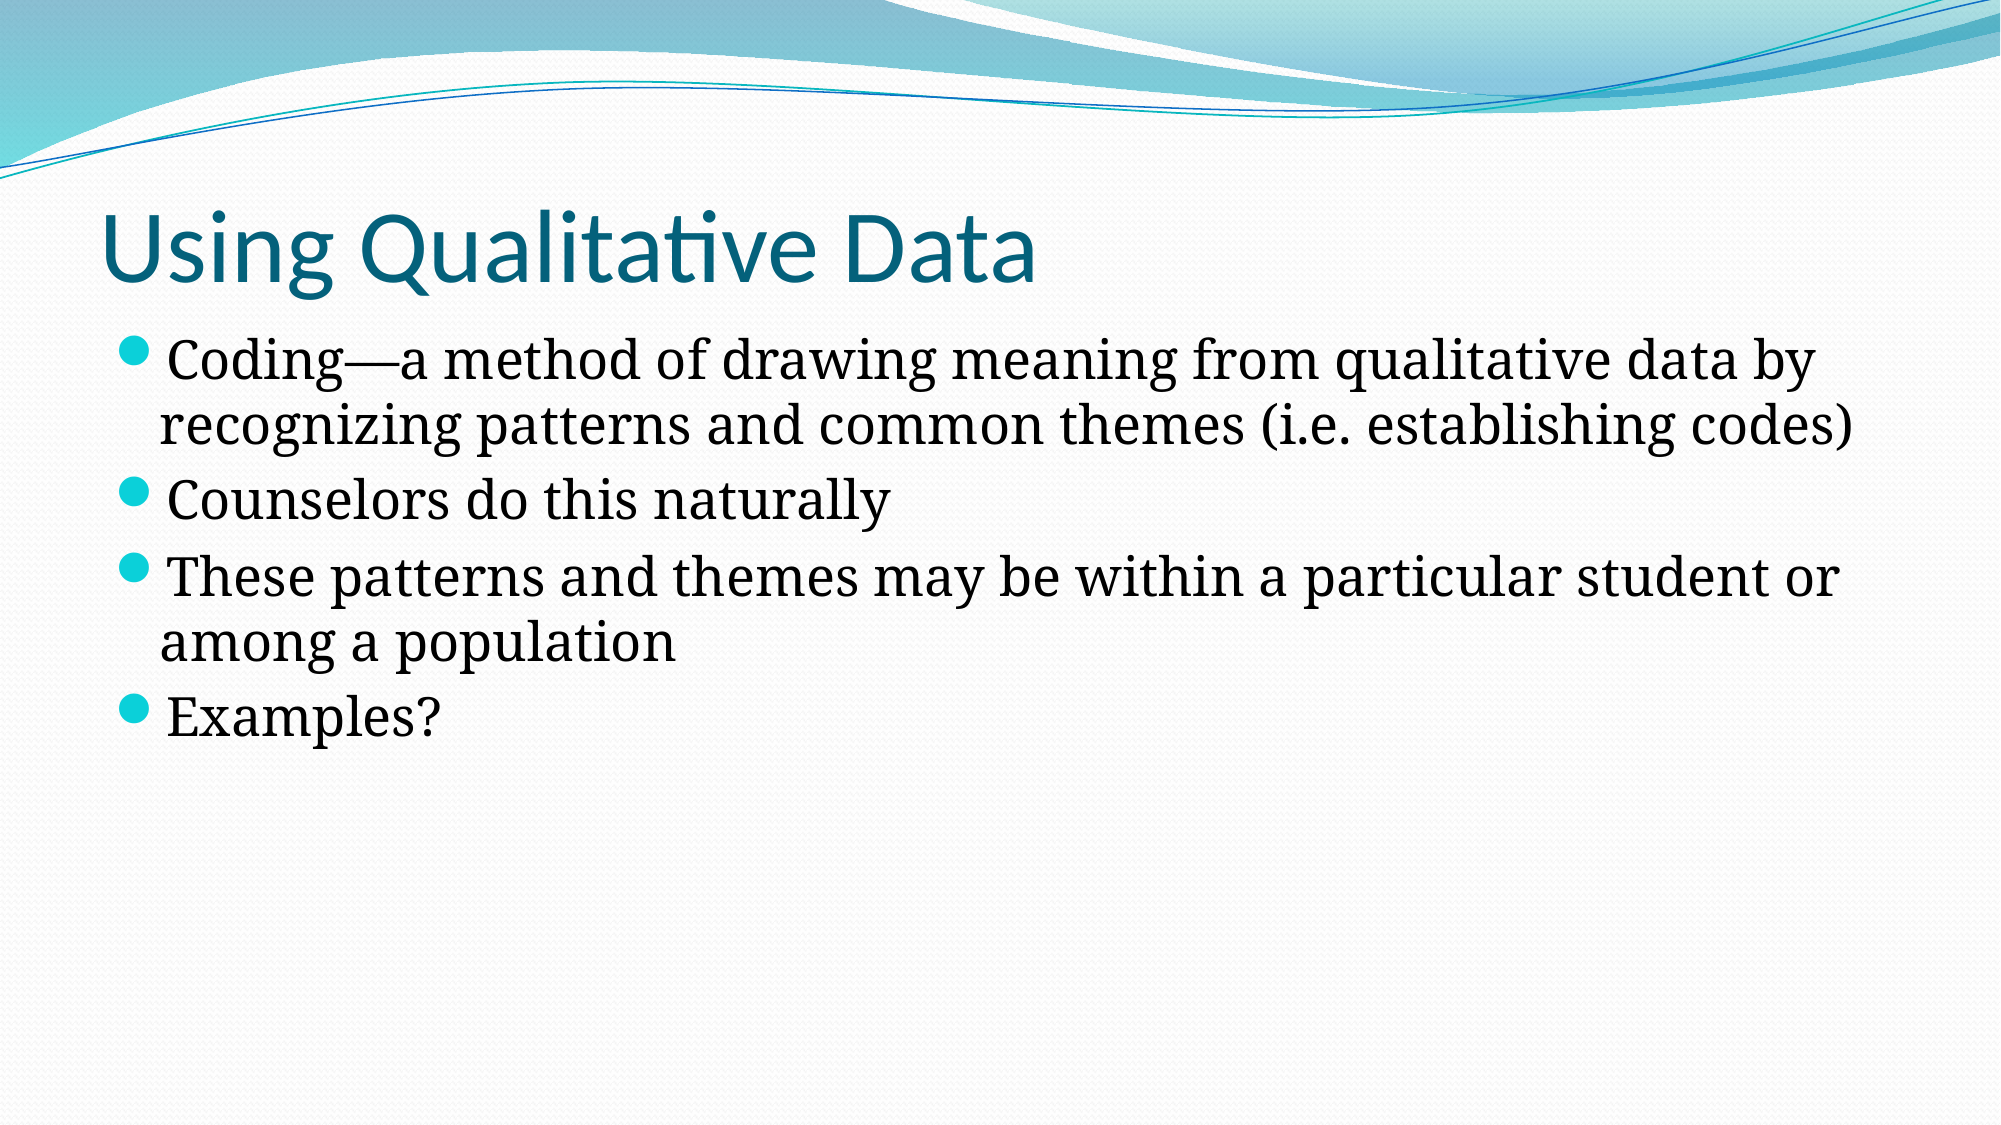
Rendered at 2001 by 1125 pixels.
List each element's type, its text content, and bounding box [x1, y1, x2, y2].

list Coding—a method of drawing meaning from qualitative data by recognizing patterns and common themes (i.e. establishing codes) Counselors do this naturally These patterns and themes may be within a particular student or among a population Examples? [99, 317, 1900, 1038]
title Using Qualitative Data [99, 115, 1900, 303]
